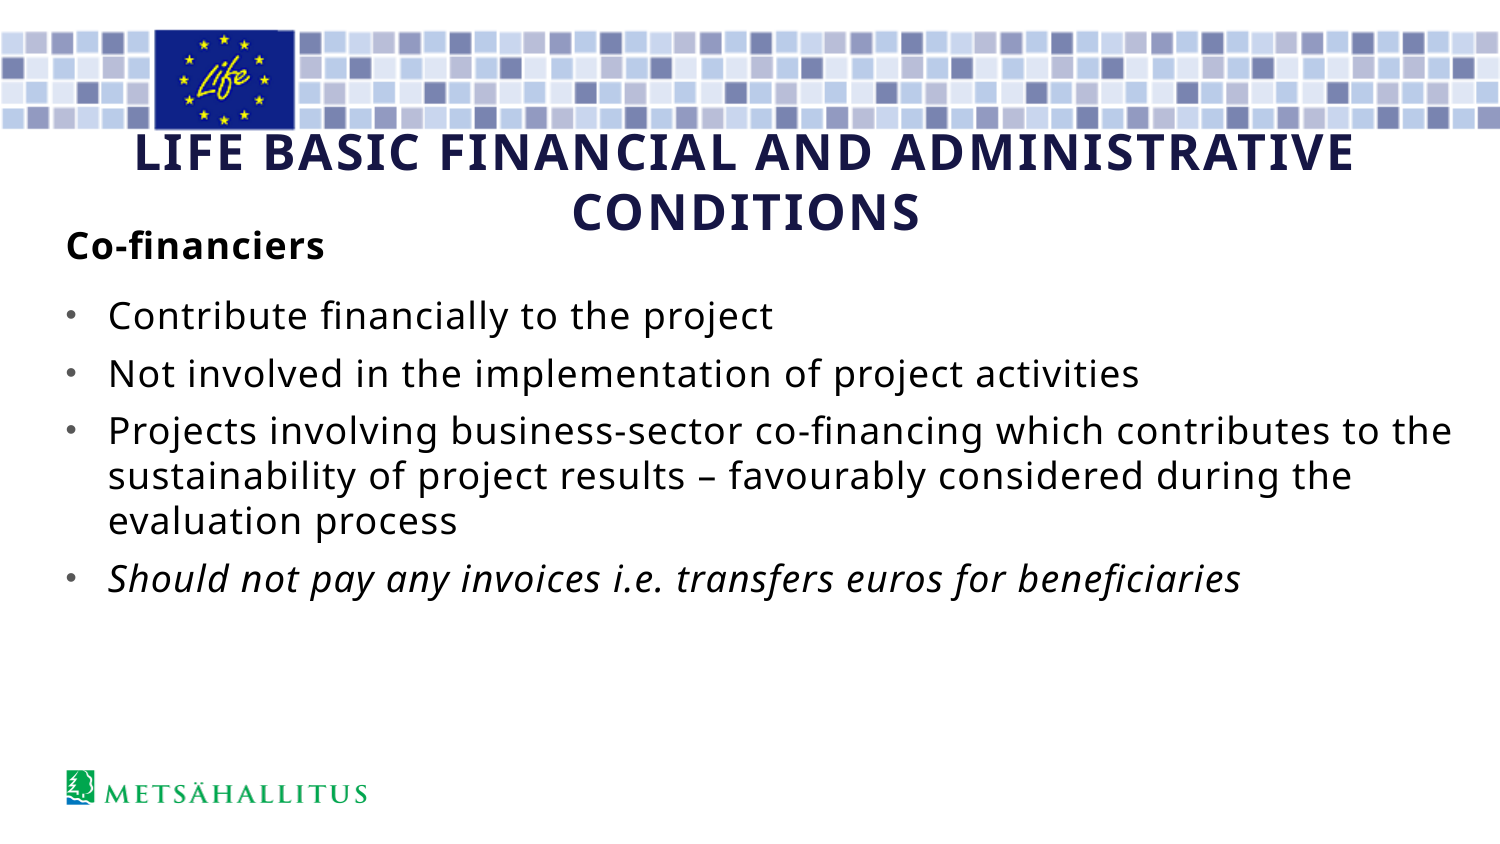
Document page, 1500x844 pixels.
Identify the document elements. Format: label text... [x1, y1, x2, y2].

picture [52, 746, 381, 829]
picture [0, 23, 1500, 137]
title LIFE BASIC FINANCIAL AND ADMINISTRATIVE CONDITIONS [66, 146, 1425, 221]
list Co-financiers Contribute financially to the project Not involved in the implementation of project activities Projects involving business-sector co-financing which contributes to the sustainability of project results – favourably considered during the evaluation process Should not pay any invoices i.e. transfers euros for beneficiaries [54, 221, 1472, 810]
